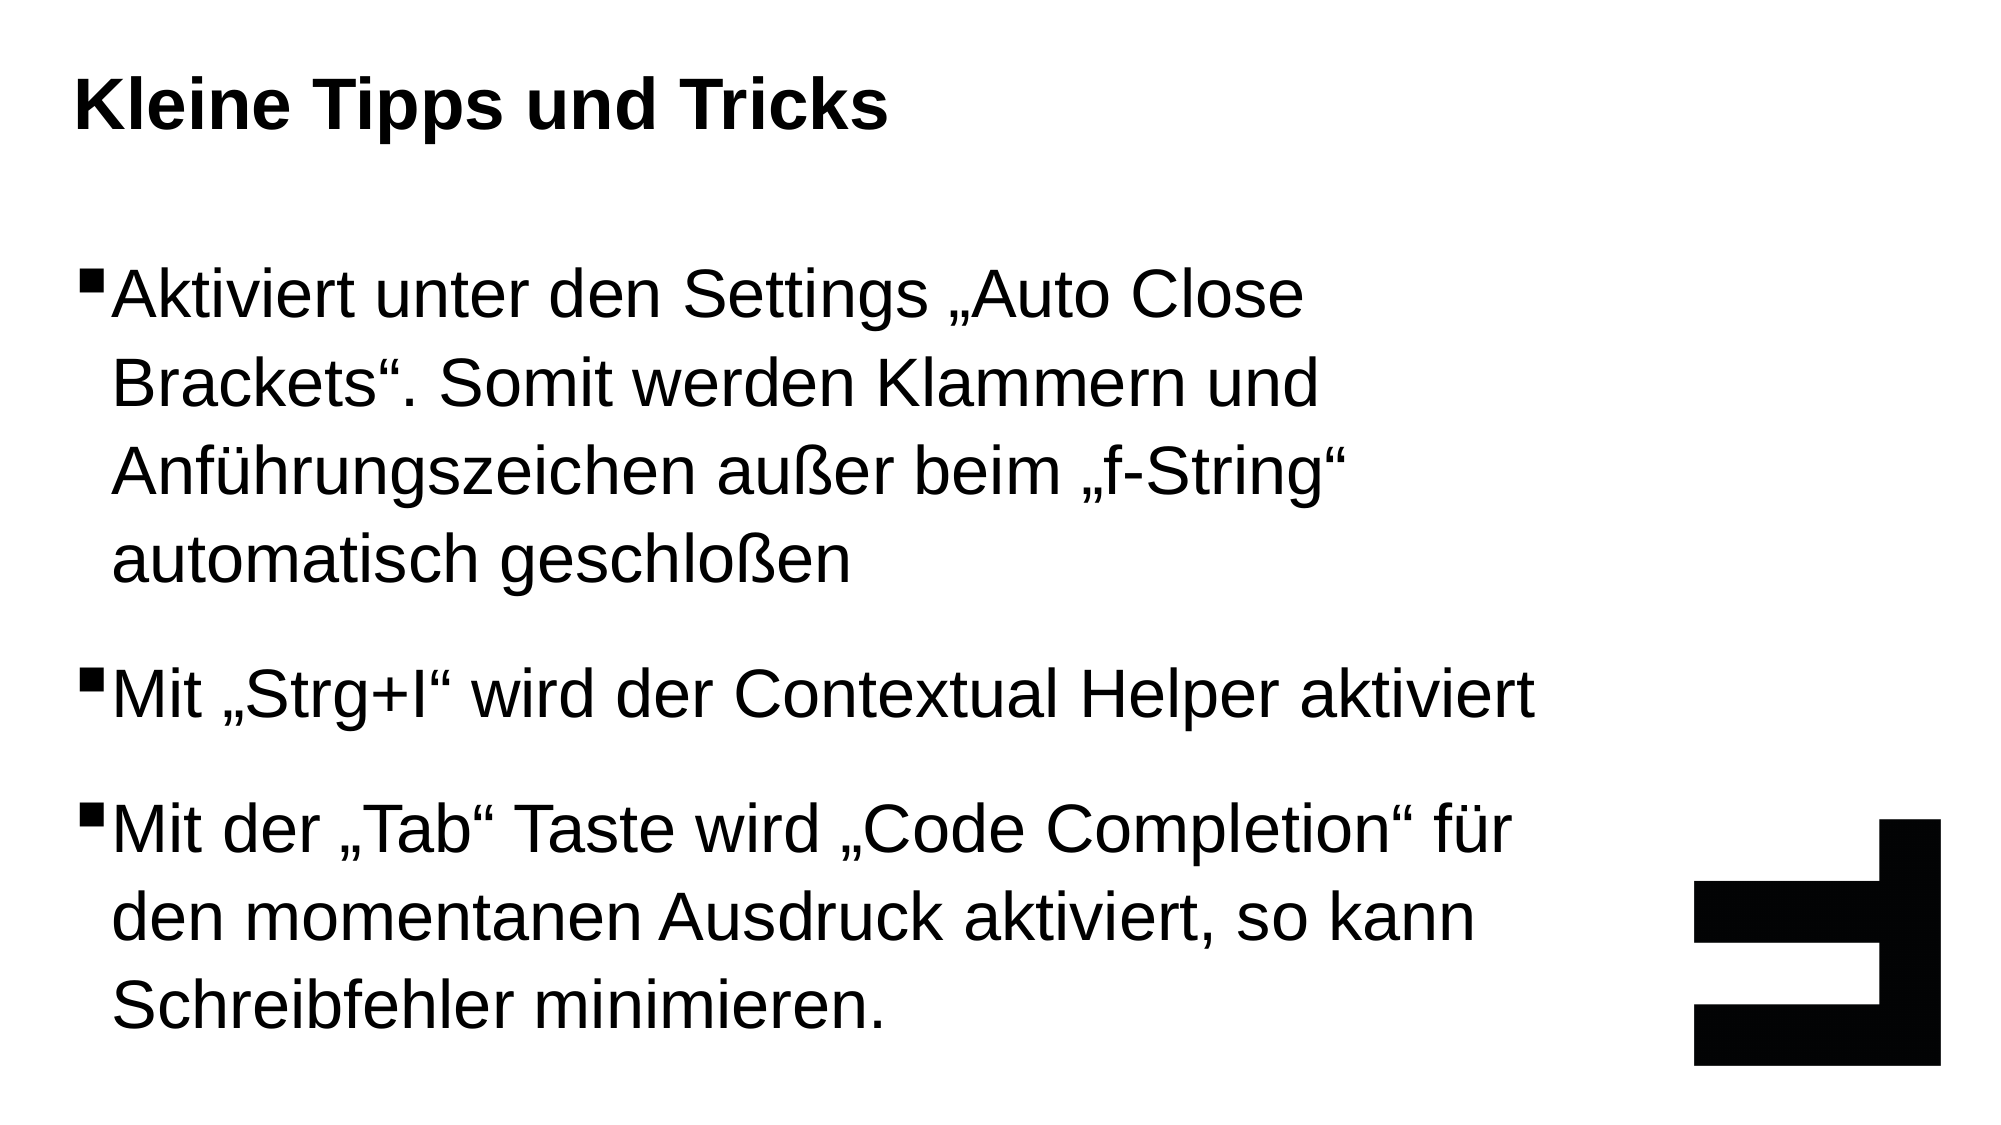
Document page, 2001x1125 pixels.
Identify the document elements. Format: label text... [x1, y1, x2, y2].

list Kleine Tipps und Tricks [59, 59, 992, 195]
picture [1694, 819, 1941, 1066]
list Aktiviert unter den Settings „Auto Close Brackets“. Somit werden Klammern und Anführungszeichen außer beim „f-String“ automatisch geschloßen Mit „Strg+I“ wird der Contextual Helper aktiviert Mit der „Tab“ Taste wird „Code Completion“ für den momentanen Ausdruck aktiviert, so kann Schreibfehler minimieren. [59, 236, 1608, 1066]
